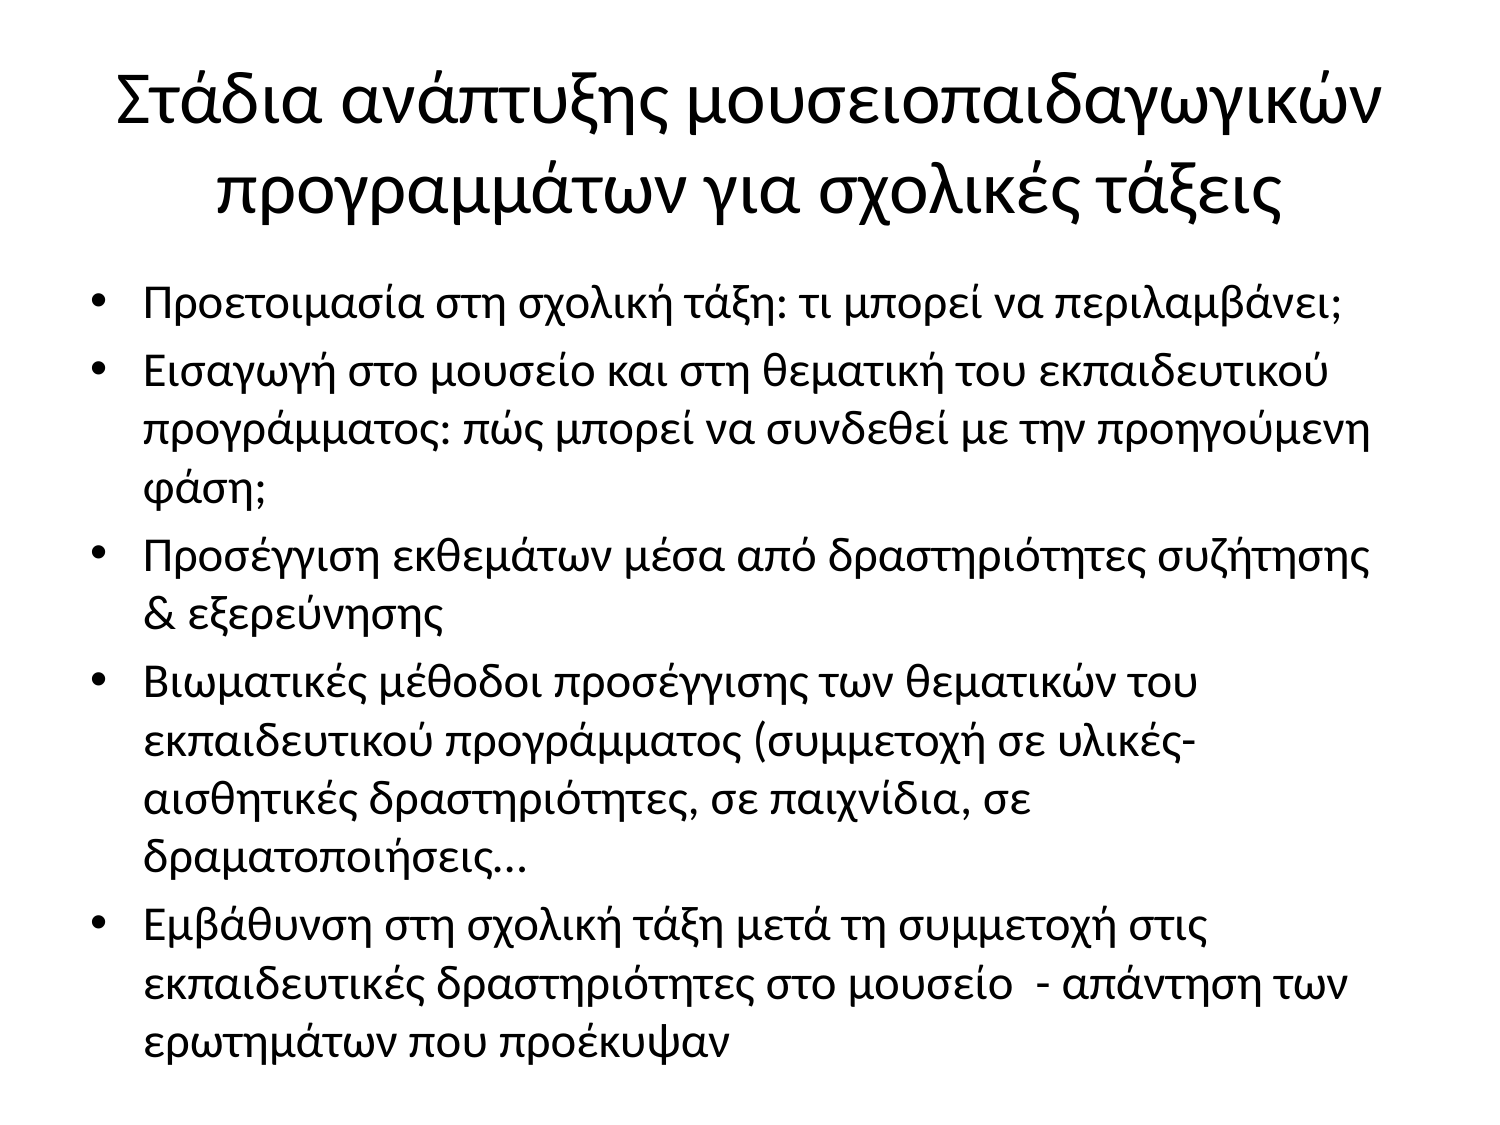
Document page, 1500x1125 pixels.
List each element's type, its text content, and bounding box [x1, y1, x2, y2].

title Στάδια ανάπτυξης μουσειοπαιδαγωγικών προγραμμάτων για σχολικές τάξεις [75, 45, 1425, 233]
list Προετοιμασία στη σχολική τάξη: τι μπορεί να περιλαμβάνει; Εισαγωγή στο μουσείο και στη θεματική του εκπαιδευτικού προγράμματος: πώς μπορεί να συνδεθεί με την προηγούμενη φάση; Προσέγγιση εκθεμάτων μέσα από δραστηριότητες συζήτησης & εξερεύνησης Βιωματικές μέθοδοι προσέγγισης των θεματικών του εκπαιδευτικού προγράμματος (συμμετοχή σε υλικές-αισθητικές δραστηριότητες, σε παιχνίδια, σε δραματοποιήσεις… Εμβάθυνση στη σχολική τάξη μετά τη συμμετοχή στις εκπαιδευτικές δραστηριότητες στο μουσείο - απάντηση των ερωτημάτων που προέκυψαν [75, 262, 1425, 1079]
